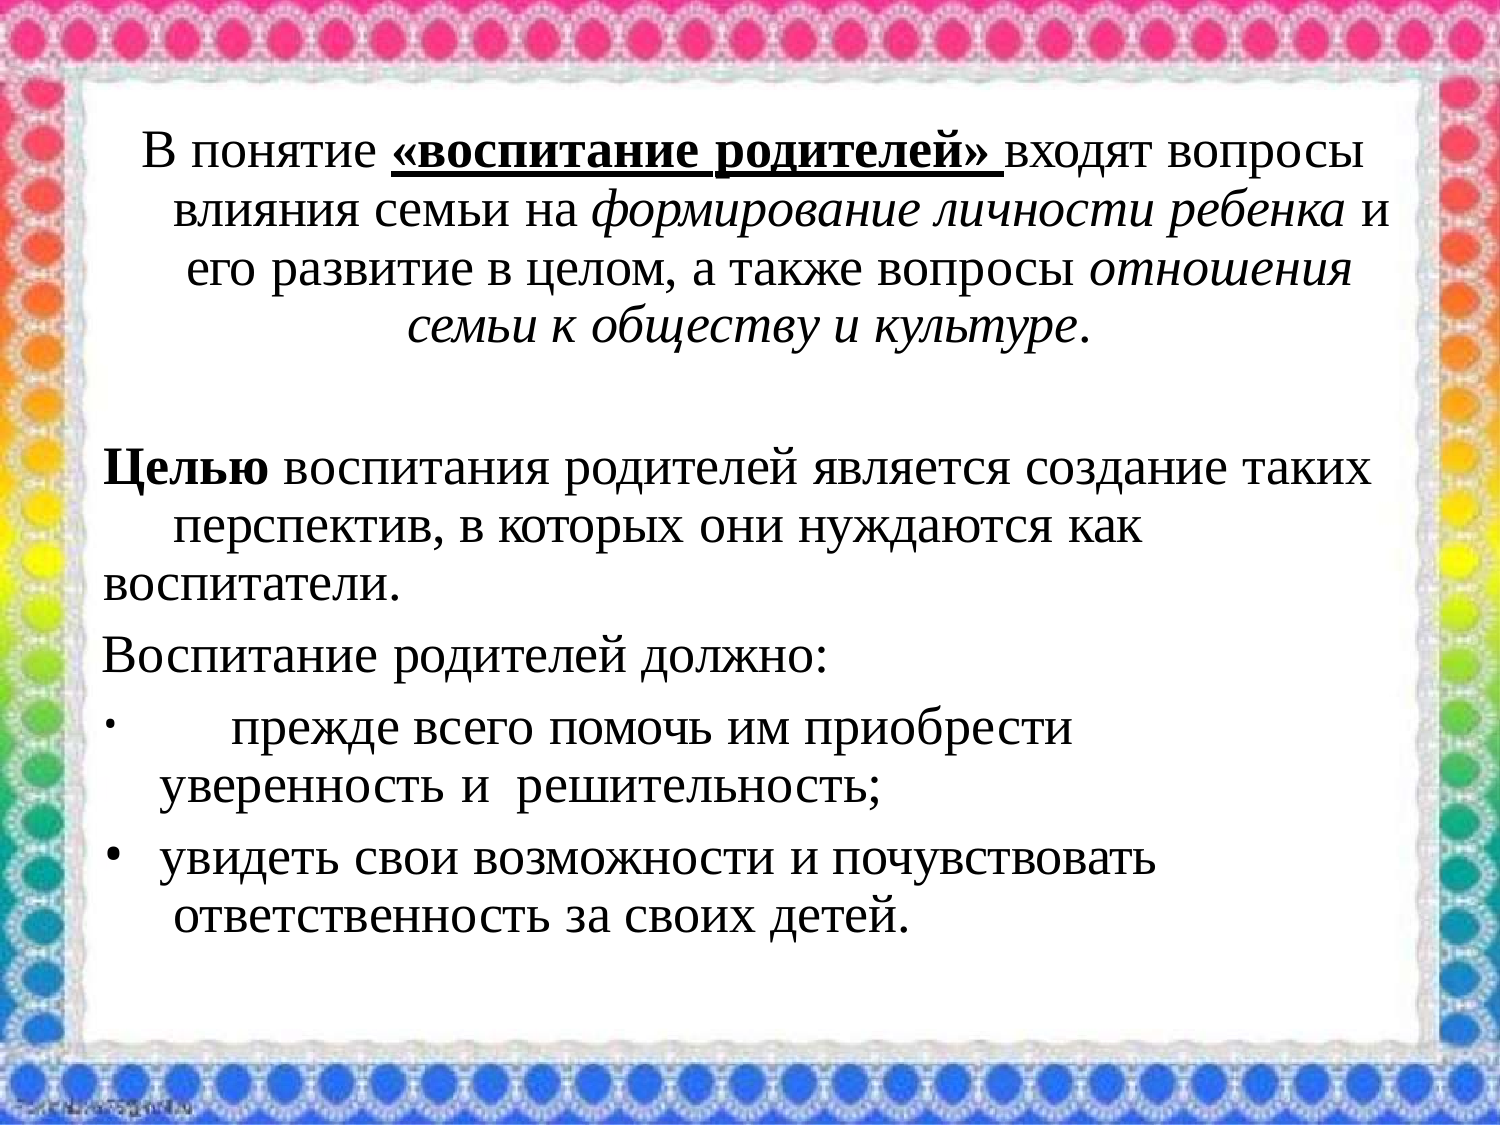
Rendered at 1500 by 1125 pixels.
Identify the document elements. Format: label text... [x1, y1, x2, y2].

text_box В понятие «воспитание родителей» входят вопросы влияния семьи на формирование личности ребенка и его развитие в целом, а также вопросы отношения семьи к обществу и культуре. Целью воспитания родителей является создание таких перспектив, в которых они нуждаются как воспитатели. Воспитание родителей должно: прежде всего помочь им приобрести уверенность и решительность; увидеть свои возможности и почувствовать ответственность за своих детей. [101, 111, 1397, 944]
picture [0, 0, 1500, 1125]
